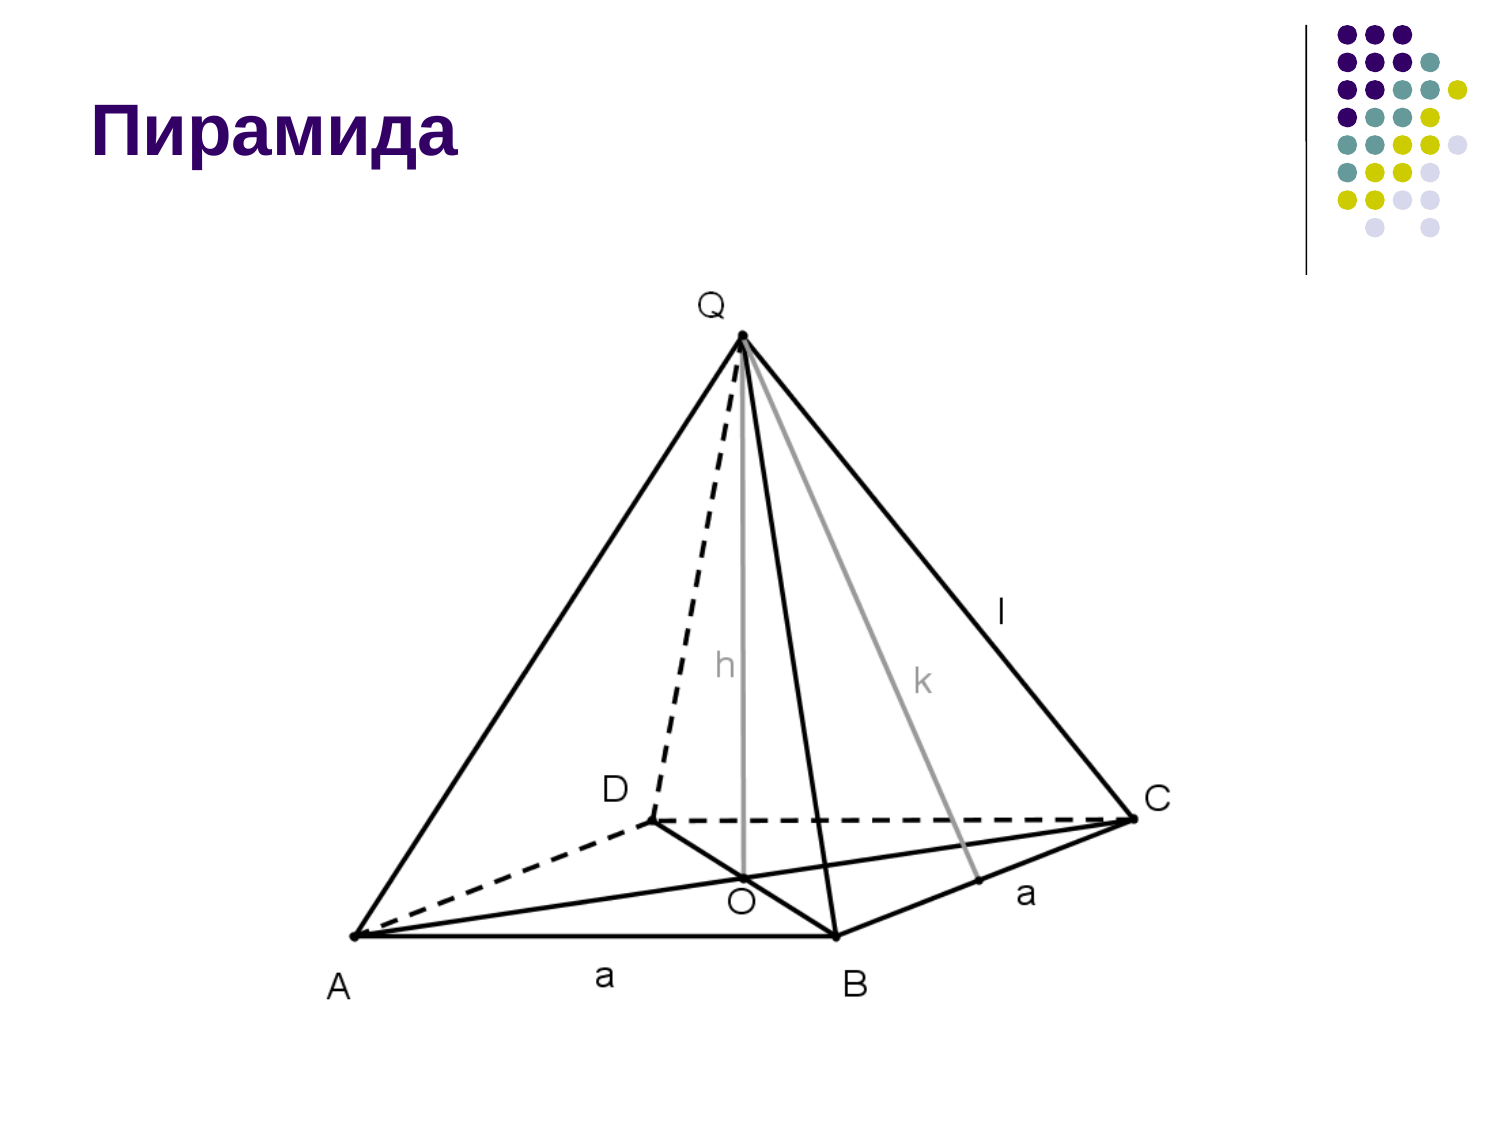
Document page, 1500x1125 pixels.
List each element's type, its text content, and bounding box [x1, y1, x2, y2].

title Пирамида [74, 19, 1313, 233]
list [319, 281, 1181, 1006]
